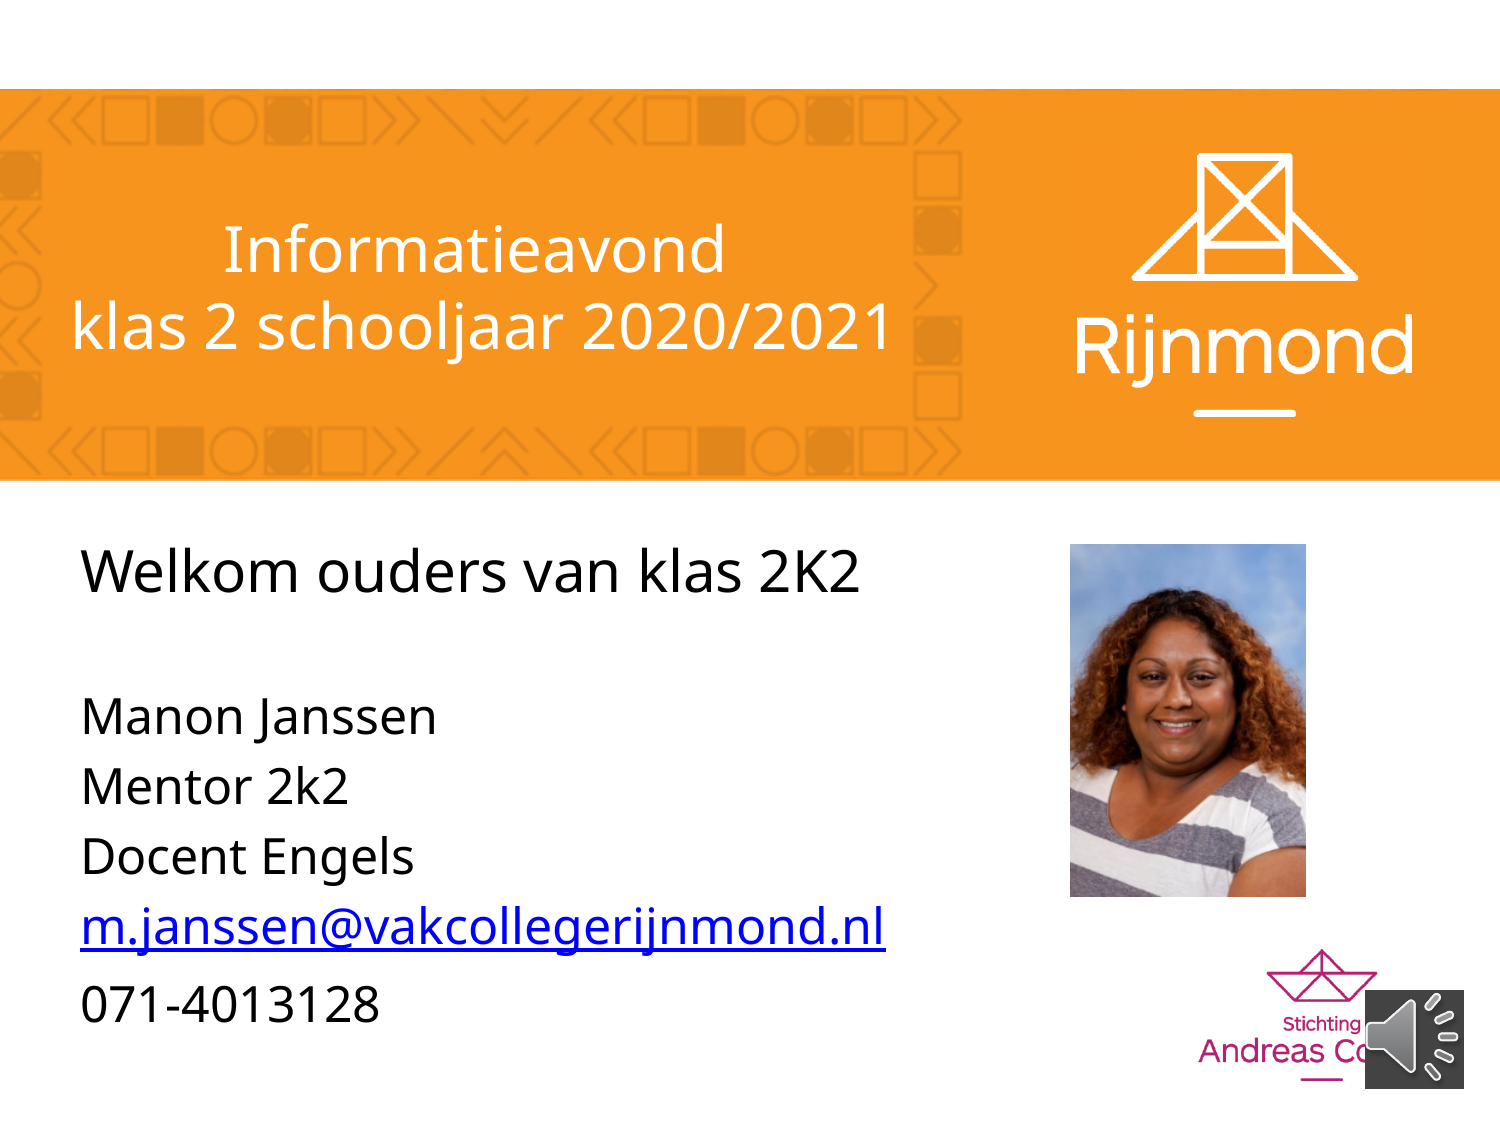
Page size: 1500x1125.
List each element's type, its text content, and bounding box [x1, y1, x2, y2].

subtitle Welkom ouders van klas 2K2 Manon Janssen Mentor 2k2 Docent Engels m.janssen@vakcollegerijnmond.nl 071-4013128 [64, 527, 1400, 1081]
picture [1070, 544, 1306, 897]
picture [1198, 949, 1465, 1090]
picture [0, 89, 1500, 481]
